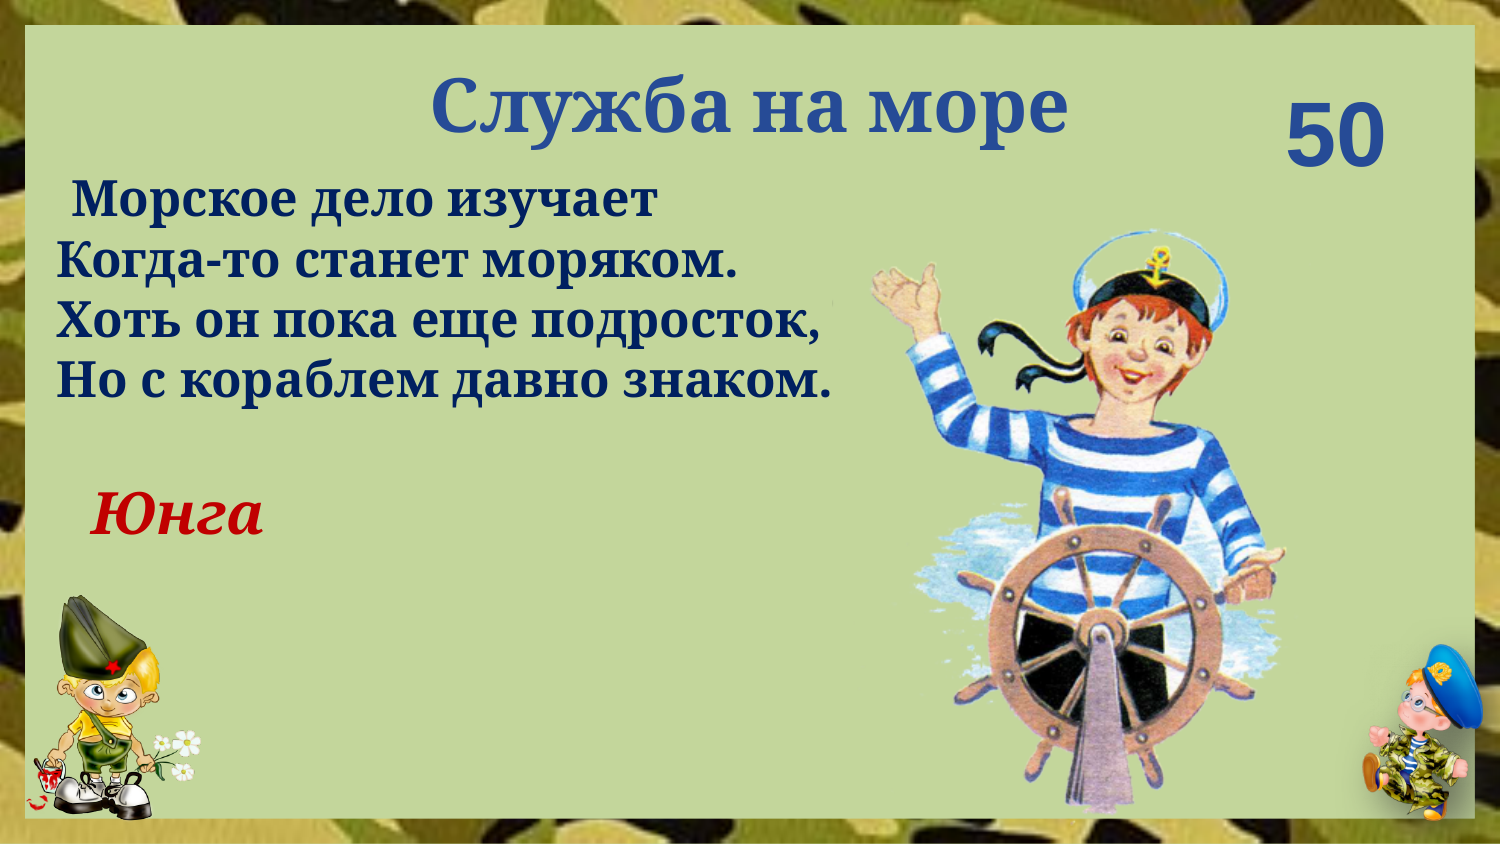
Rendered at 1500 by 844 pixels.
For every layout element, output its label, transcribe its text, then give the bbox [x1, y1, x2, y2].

text_box Морское дело изучает Когда-то станет моряком. Хоть он пока еще подросток, Но с кораблем давно знаком. [41, 150, 1235, 416]
text_box Юнга [76, 469, 302, 554]
text_box Служба на море [301, 49, 1200, 155]
text_box 50 [1266, 67, 1407, 193]
picture [0, 0, 1500, 844]
